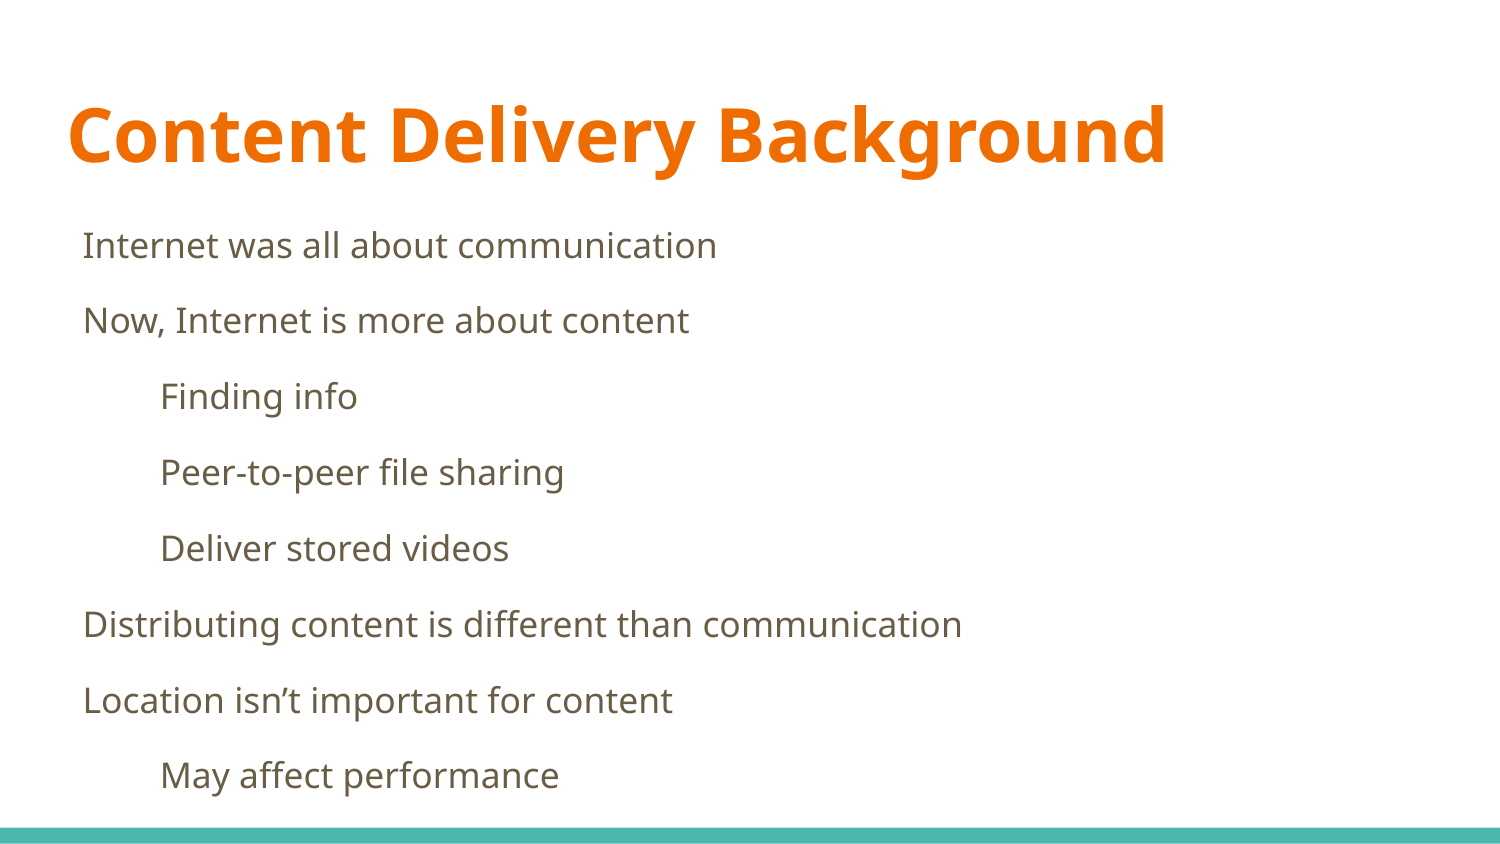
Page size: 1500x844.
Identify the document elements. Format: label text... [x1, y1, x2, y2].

list Internet was all about communication Now, Internet is more about content Finding info Peer-to-peer file sharing Deliver stored videos Distributing content is different than communication Location isn’t important for content May affect performance [51, 207, 1449, 750]
title Content Delivery Background [51, 72, 1449, 189]
